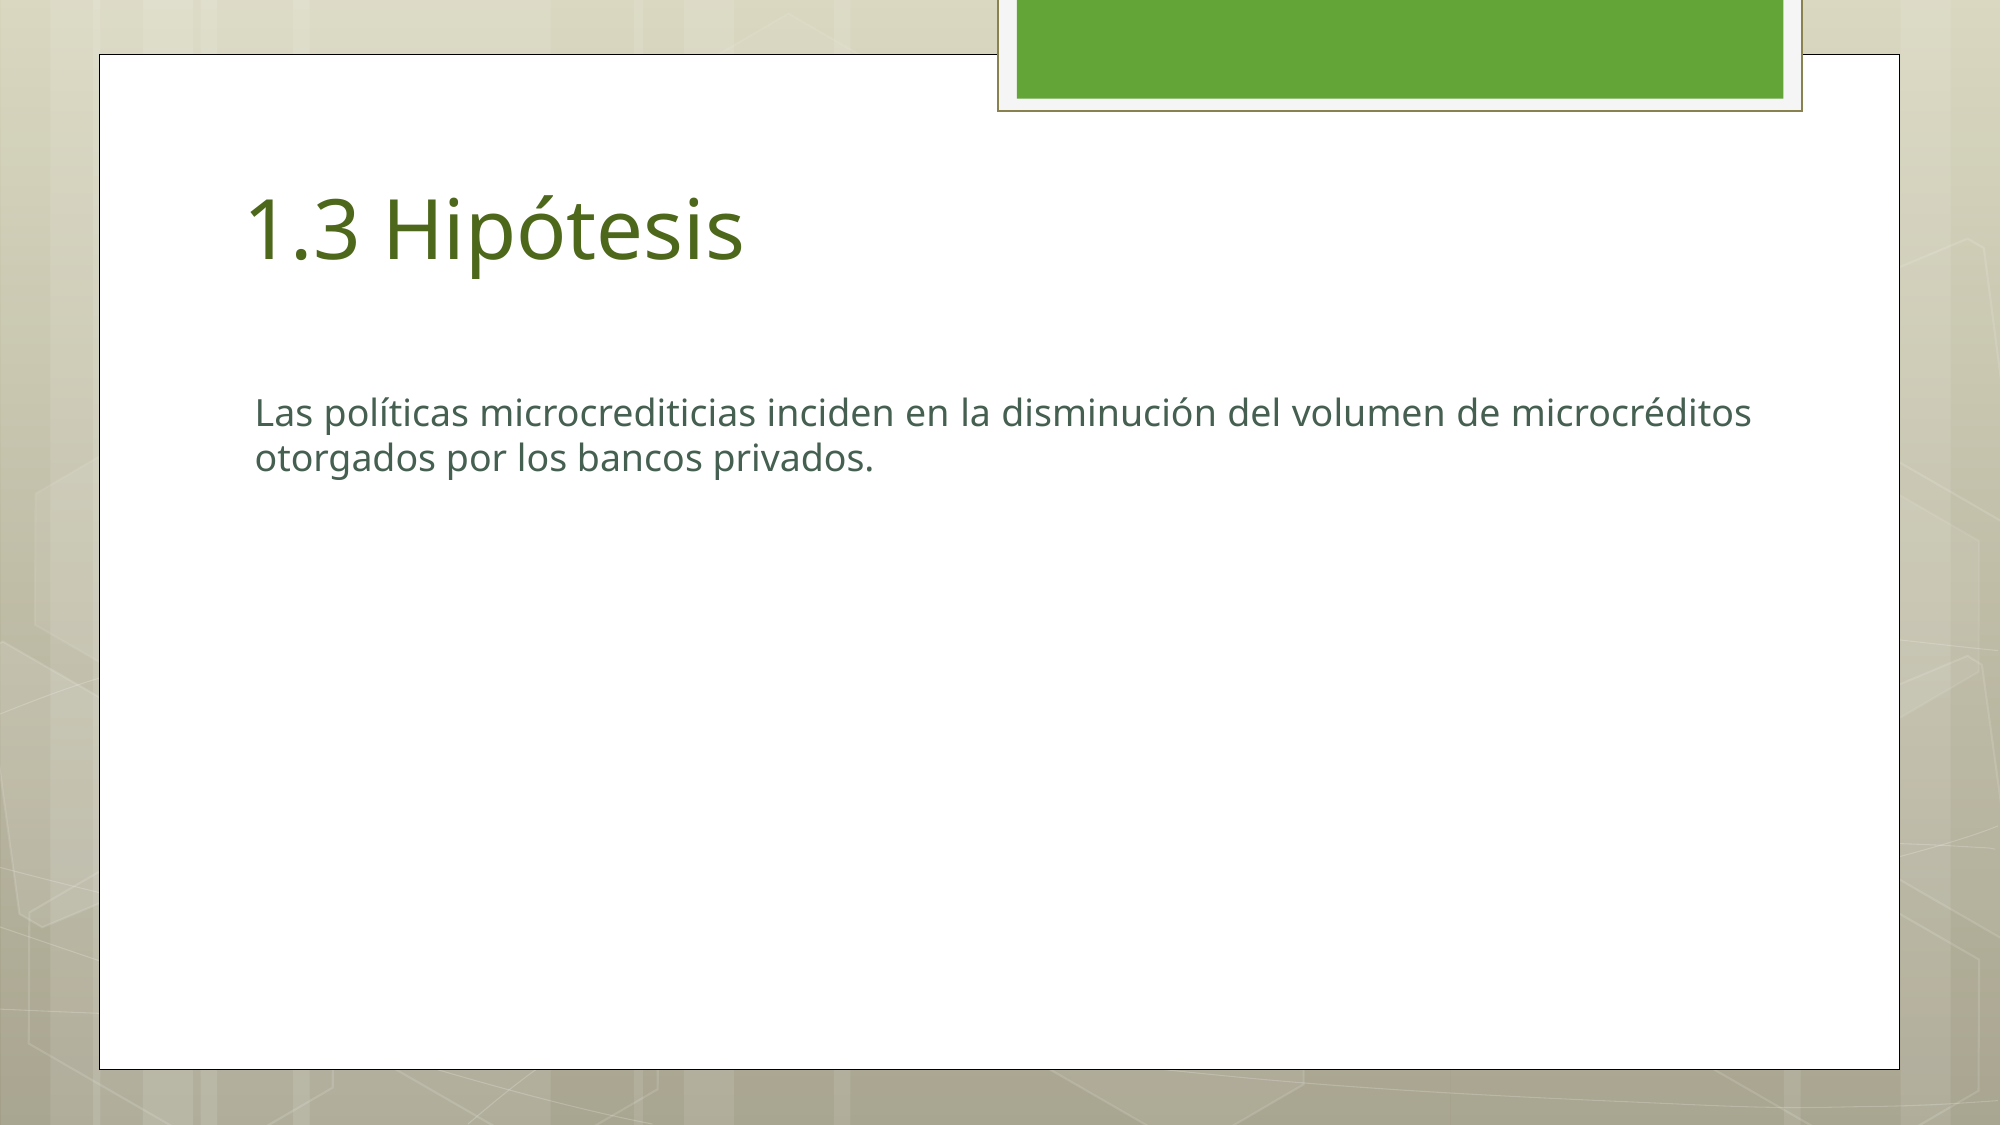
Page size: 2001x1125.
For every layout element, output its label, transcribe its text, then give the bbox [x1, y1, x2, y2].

title 1.3 Hipótesis [228, 168, 1765, 294]
list Las políticas microcrediticias inciden en la disminución del volumen de microcréditos otorgados por los bancos privados. [228, 381, 1769, 699]
